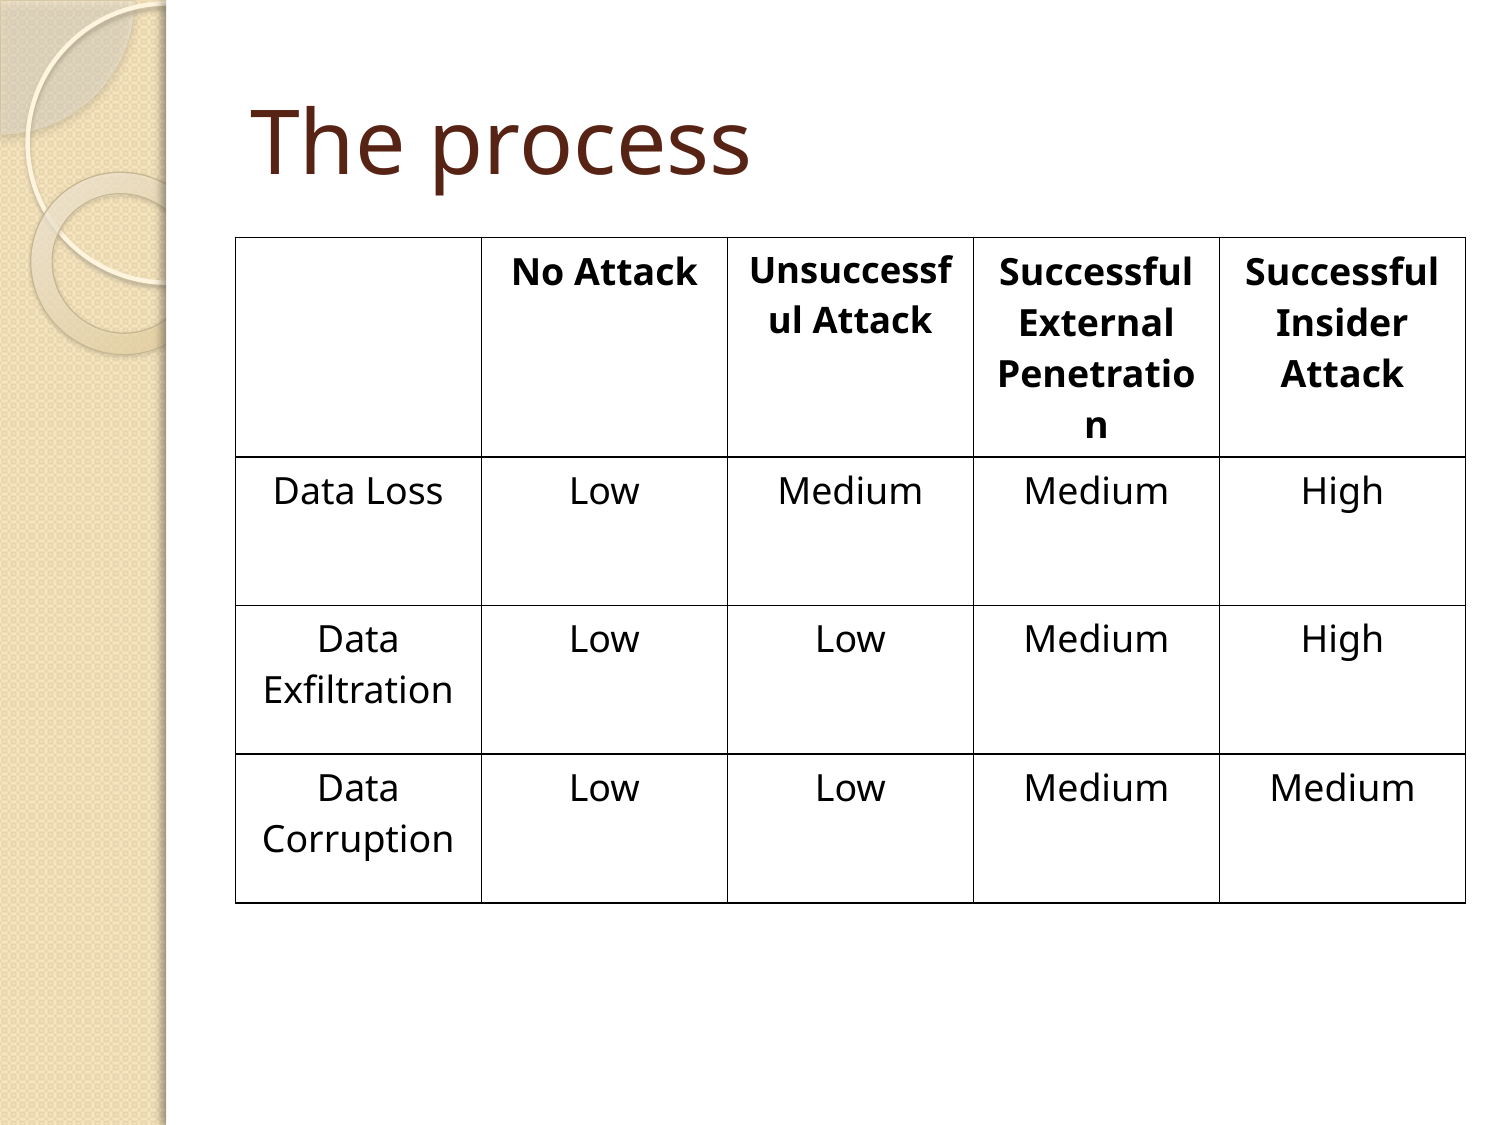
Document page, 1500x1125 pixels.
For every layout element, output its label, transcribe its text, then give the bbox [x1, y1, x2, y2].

table_cell Low [482, 606, 727, 753]
table_header Unsuccessful Attack [728, 238, 973, 456]
table_cell Medium [1220, 755, 1465, 902]
table_cell Low [728, 755, 973, 902]
table_cell Medium [974, 458, 1219, 605]
table_header Successful External Penetration [974, 238, 1219, 456]
table_cell Low [482, 755, 727, 902]
table_cell Medium [974, 606, 1219, 753]
table_cell Data Exfiltration [236, 606, 481, 753]
title The process [235, 45, 1466, 233]
table_cell Medium [974, 755, 1219, 902]
table_cell Data Loss [236, 458, 481, 605]
table_header [236, 238, 481, 456]
table_header Successful Insider Attack [1220, 238, 1465, 456]
table_cell Data Corruption [236, 755, 481, 902]
table_cell Medium [728, 458, 973, 605]
table_cell Low [482, 458, 727, 605]
table_cell High [1220, 606, 1465, 753]
table_cell Low [728, 606, 973, 753]
table_header No Attack [482, 238, 727, 456]
table_cell High [1220, 458, 1465, 605]
